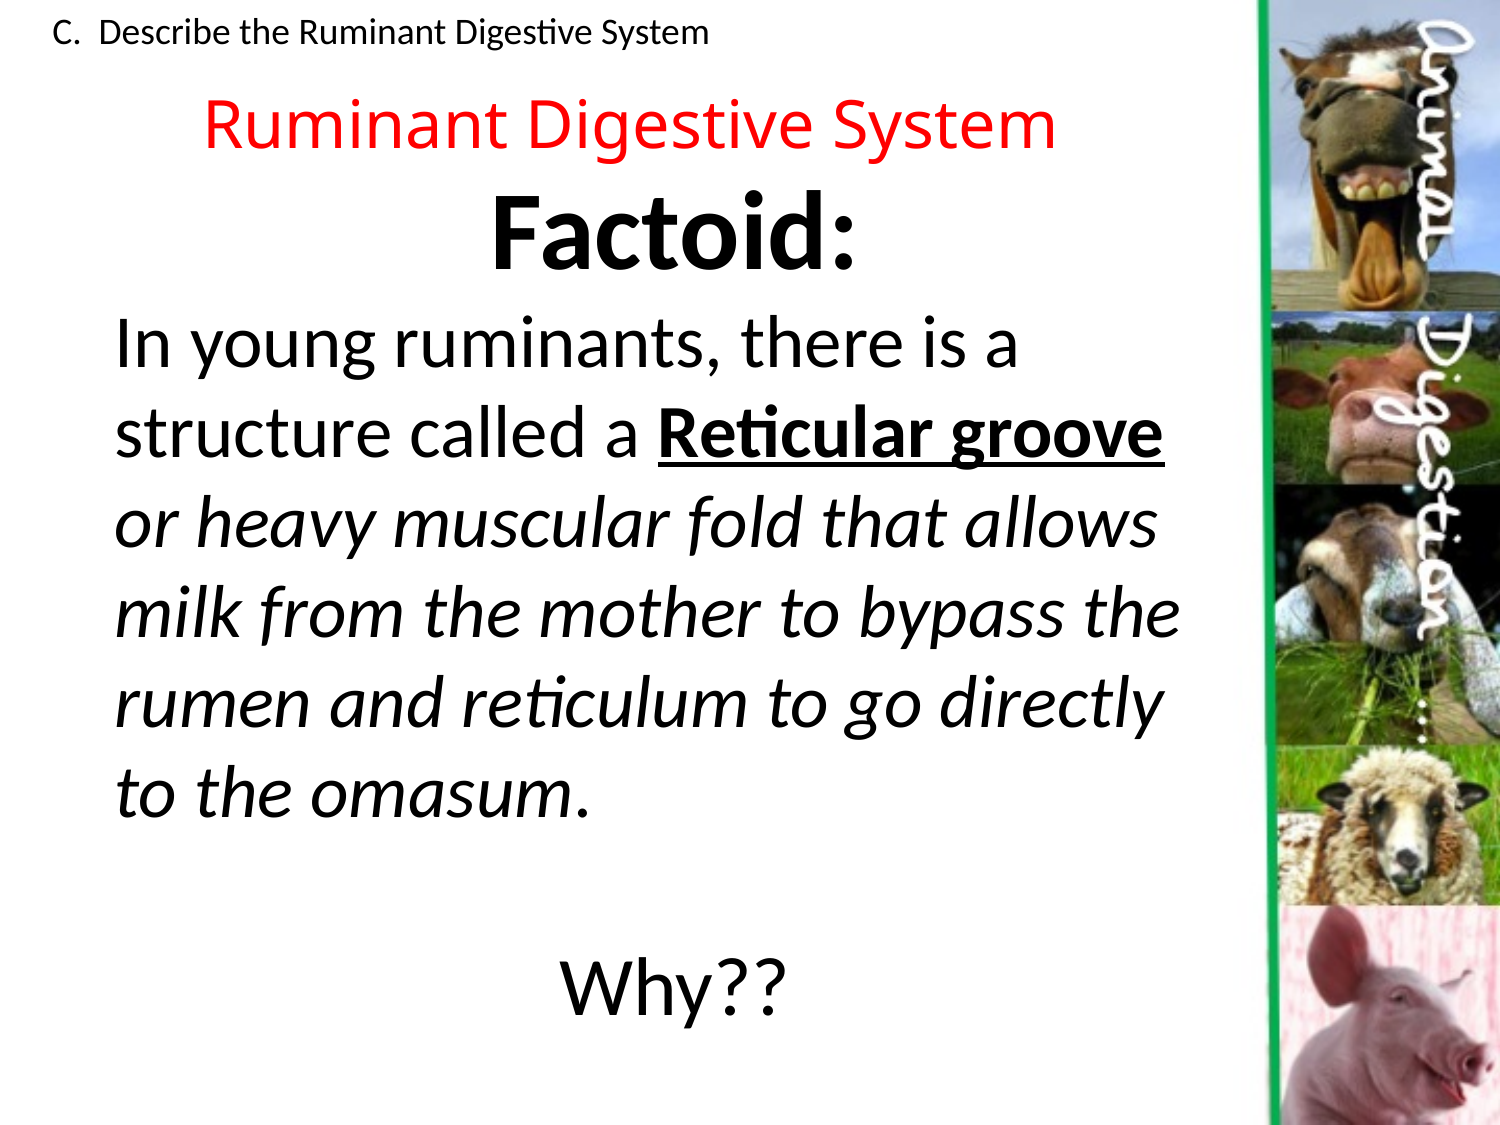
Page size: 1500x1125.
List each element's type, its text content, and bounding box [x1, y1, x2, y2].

text_box Factoid: In young ruminants, there is a structure called a Reticular groove or heavy muscular fold that allows milk from the mother to bypass the rumen and reticulum to go directly to the omasum. Why?? [99, 170, 1250, 1040]
text_box Ruminant Digestive System [0, 74, 1263, 170]
picture [0, 0, 1500, 1125]
text_box C. Describe the Ruminant Digestive System [37, 0, 1213, 60]
